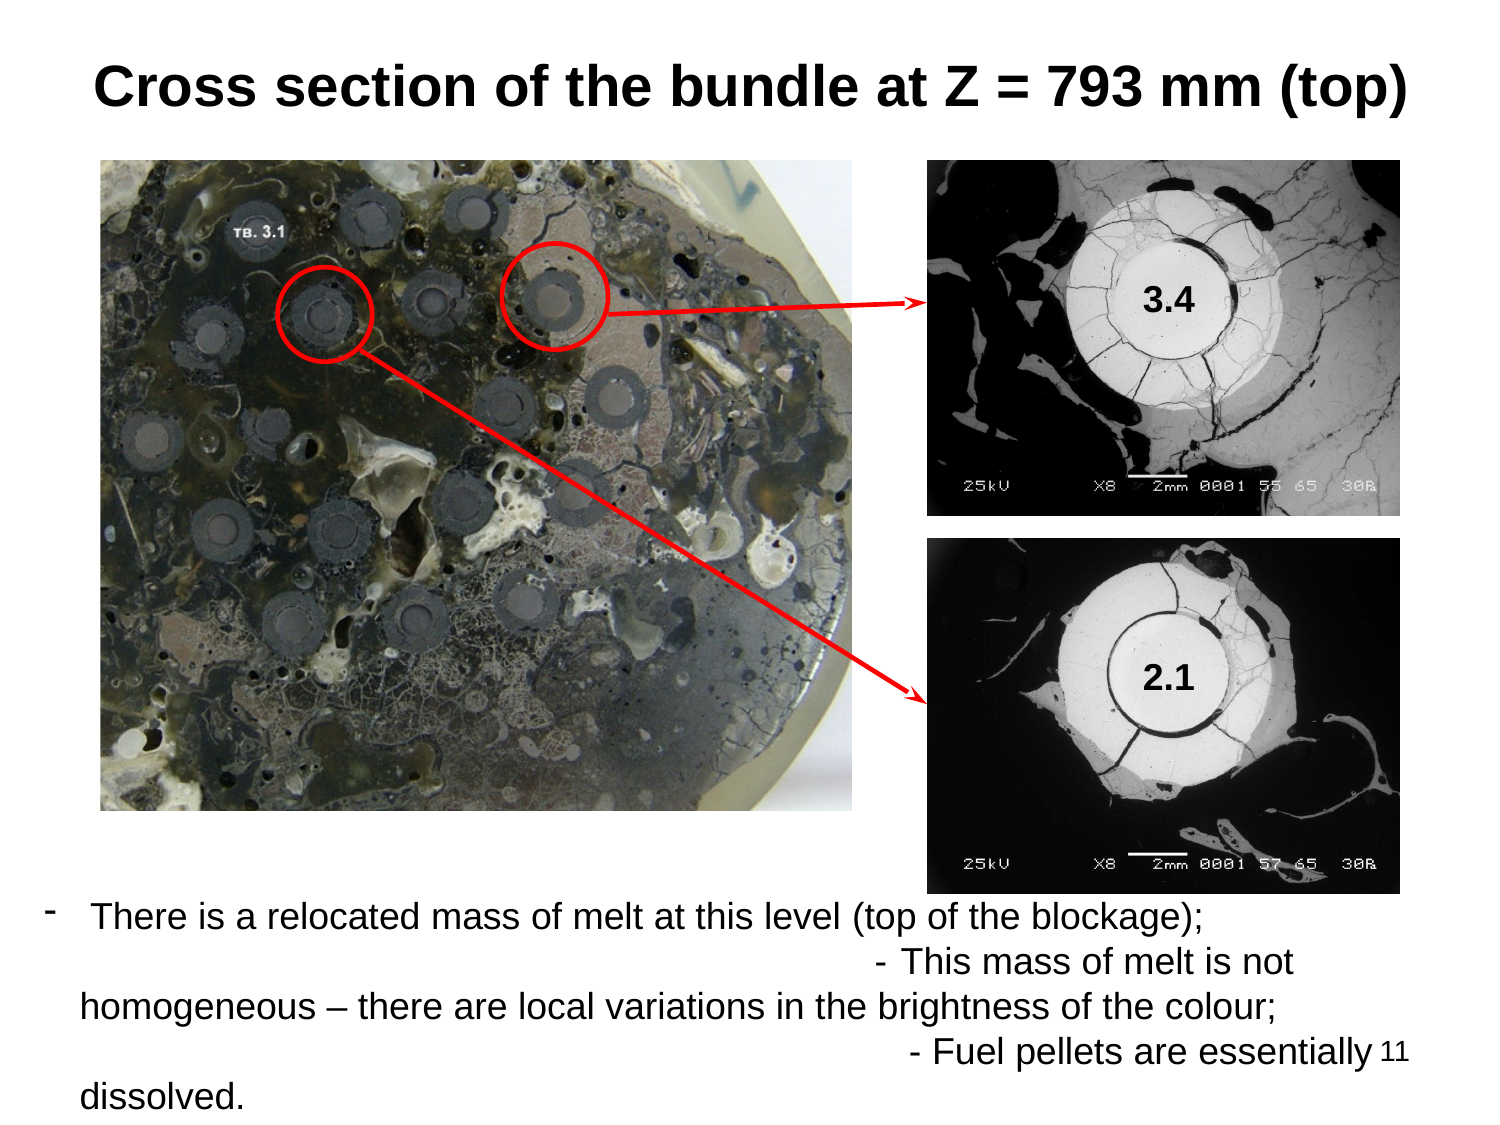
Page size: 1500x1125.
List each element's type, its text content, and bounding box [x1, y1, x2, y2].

text_box There is a relocated mass of melt at this level (top of the blockage); - This mass of melt is not homogeneous – there are local variations in the brightness of the colour; - Fuel pellets are essentially dissolved. [29, 884, 1447, 1124]
picture [99, 160, 852, 811]
text_box [906, 297, 921, 310]
picture [926, 538, 1400, 894]
text_box [906, 687, 921, 703]
picture [926, 160, 1400, 516]
title Cross section of the bundle at Z = 793 mm (top) [76, 19, 1427, 147]
